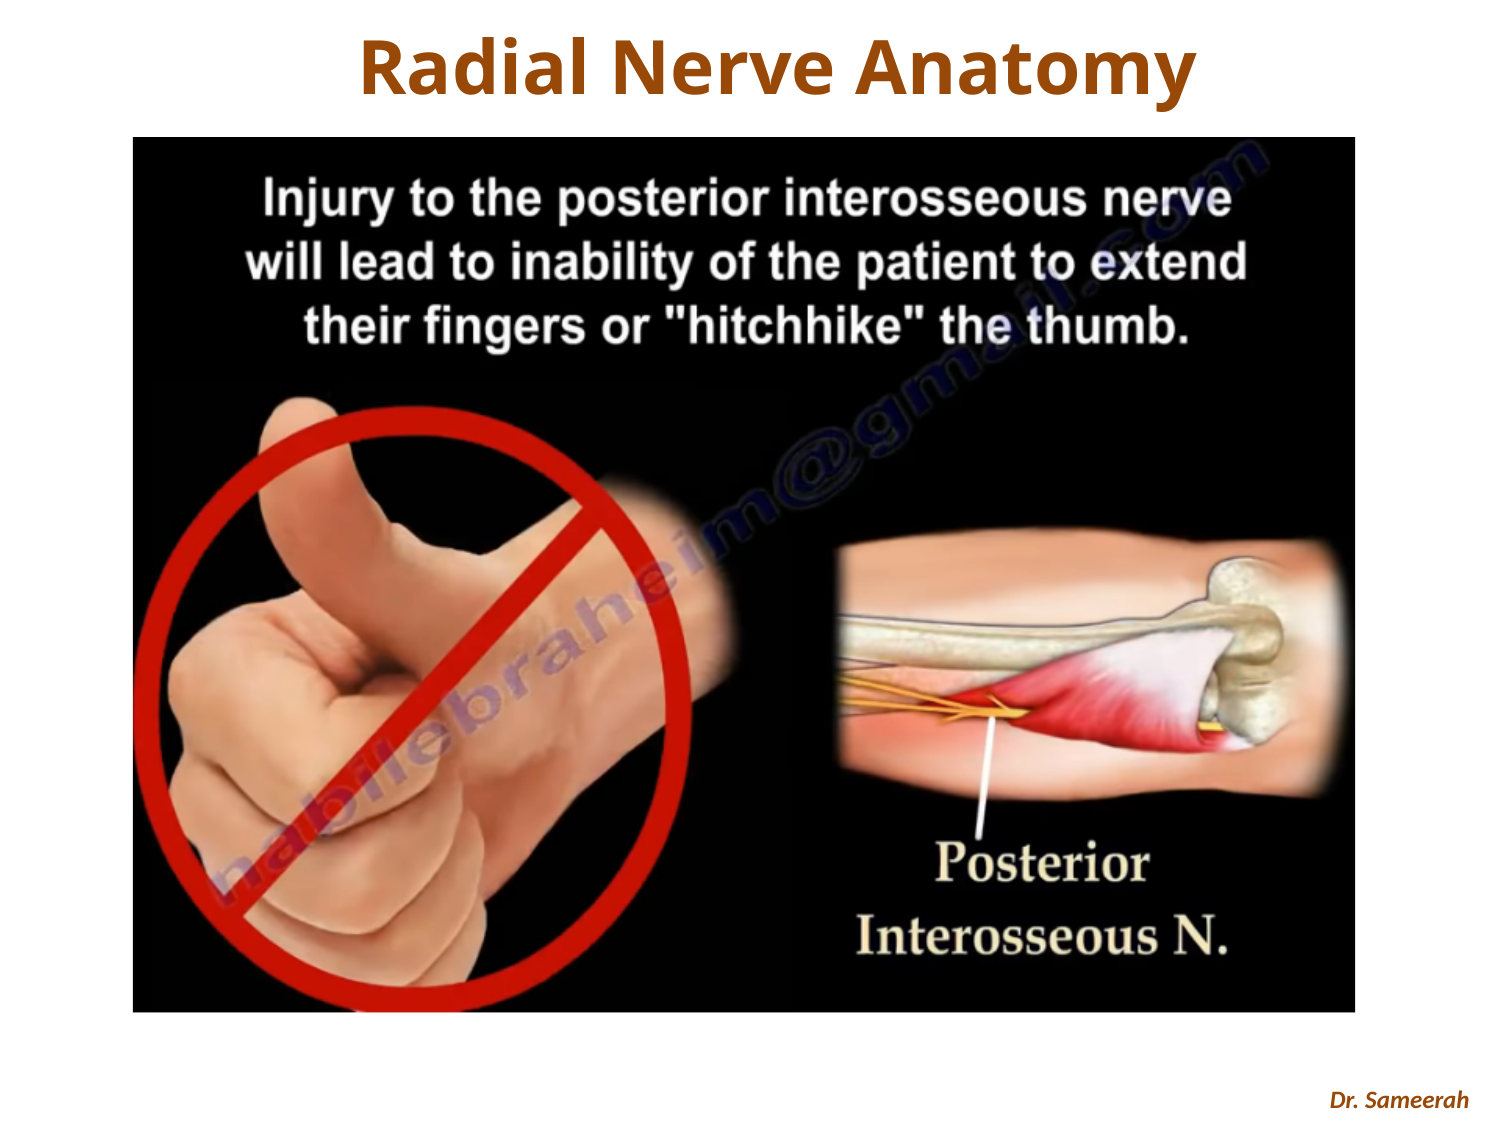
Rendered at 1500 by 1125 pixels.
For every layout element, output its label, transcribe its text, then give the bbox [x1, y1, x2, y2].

picture [132, 137, 1356, 1014]
text_box Dr. Sameerah [1162, 1059, 1500, 1125]
text_box Radial Nerve Anatomy [342, 12, 1233, 118]
